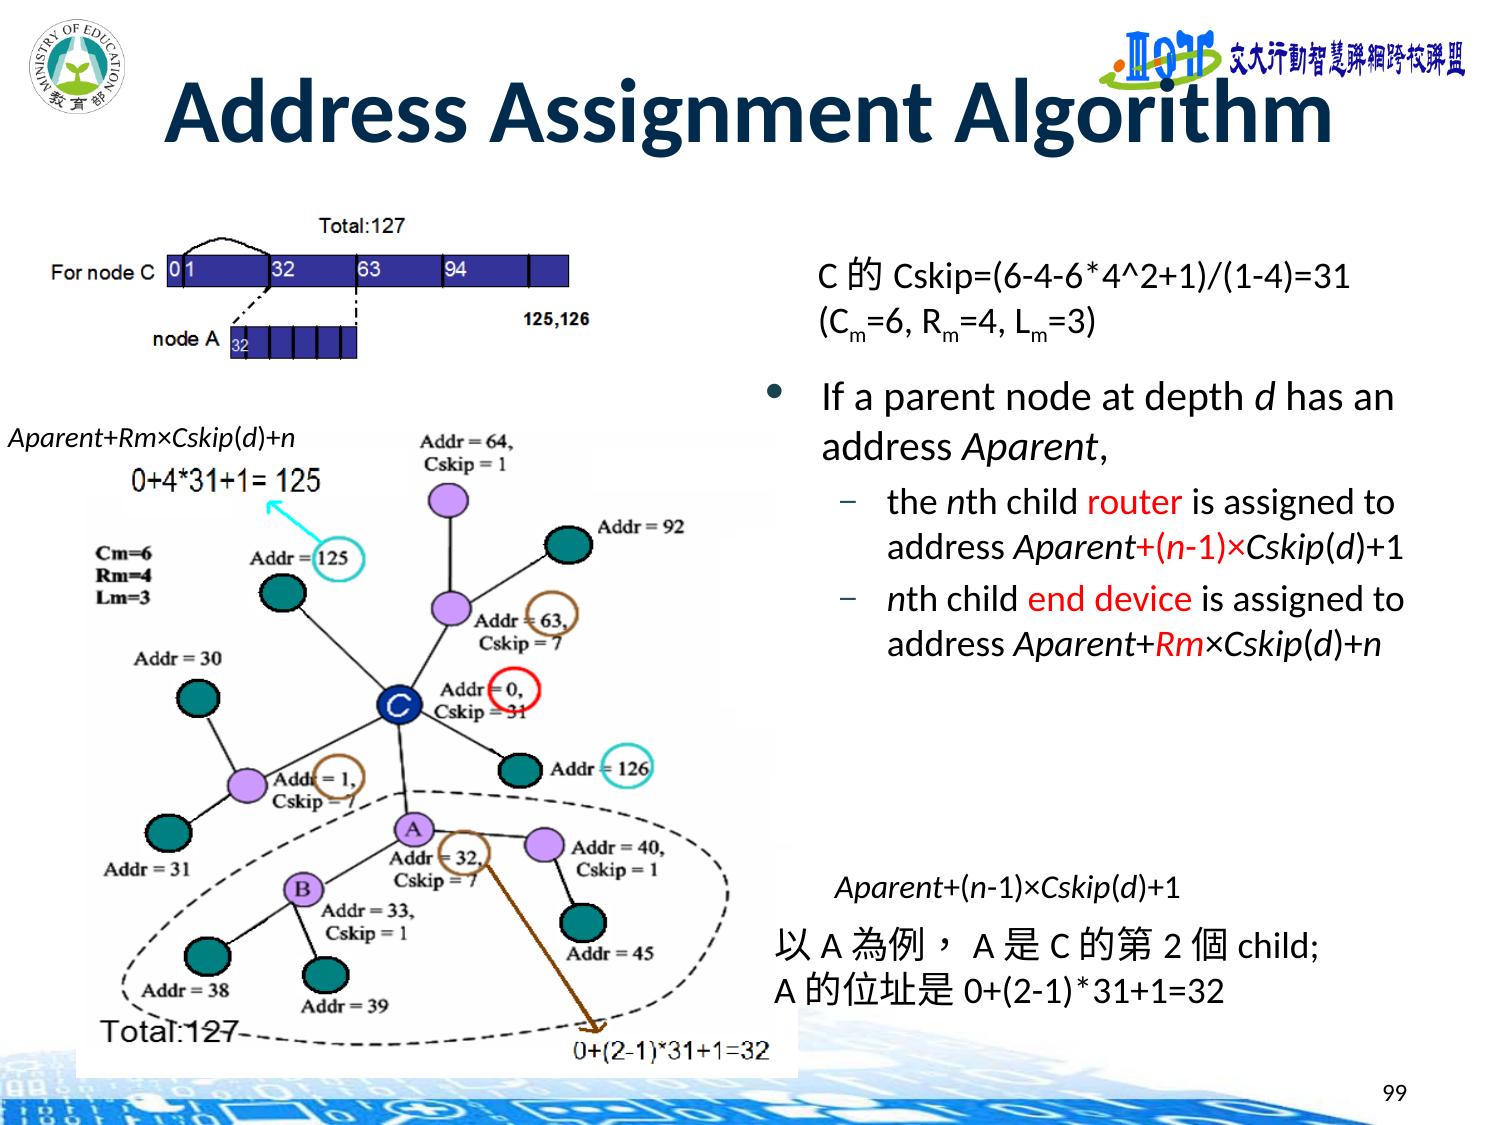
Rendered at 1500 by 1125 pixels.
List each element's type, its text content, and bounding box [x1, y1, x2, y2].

slide_number 99 [1367, 1069, 1464, 1125]
list If a parent node at depth d has an address Aparent, the nth child router is assigned to address Aparent+(n-1)×Cskip(d)+1 nth child end device is assigned to address Aparent+Rm×Cskip(d)+n [750, 361, 1447, 847]
text_box Aparent+(n-1)×Cskip(d)+1 [819, 858, 1204, 913]
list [40, 207, 609, 361]
picture [0, 987, 1377, 1125]
text_box 以A為例，A是C的第2個child; A的位址是0+(2-1)*31+1=32 [801, 913, 1335, 1019]
picture [1425, 30, 1465, 90]
title Address Assignment Algorithm [75, 24, 1425, 188]
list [76, 432, 798, 1078]
picture [29, 19, 125, 114]
text_box Aparent+Rm×Cskip(d)+n [0, 410, 405, 461]
text_box C的Cskip=(6-4-6*4^2+1)/(1-4)=31 (Cm=6, Rm=4, Lm=3) [803, 243, 1367, 355]
